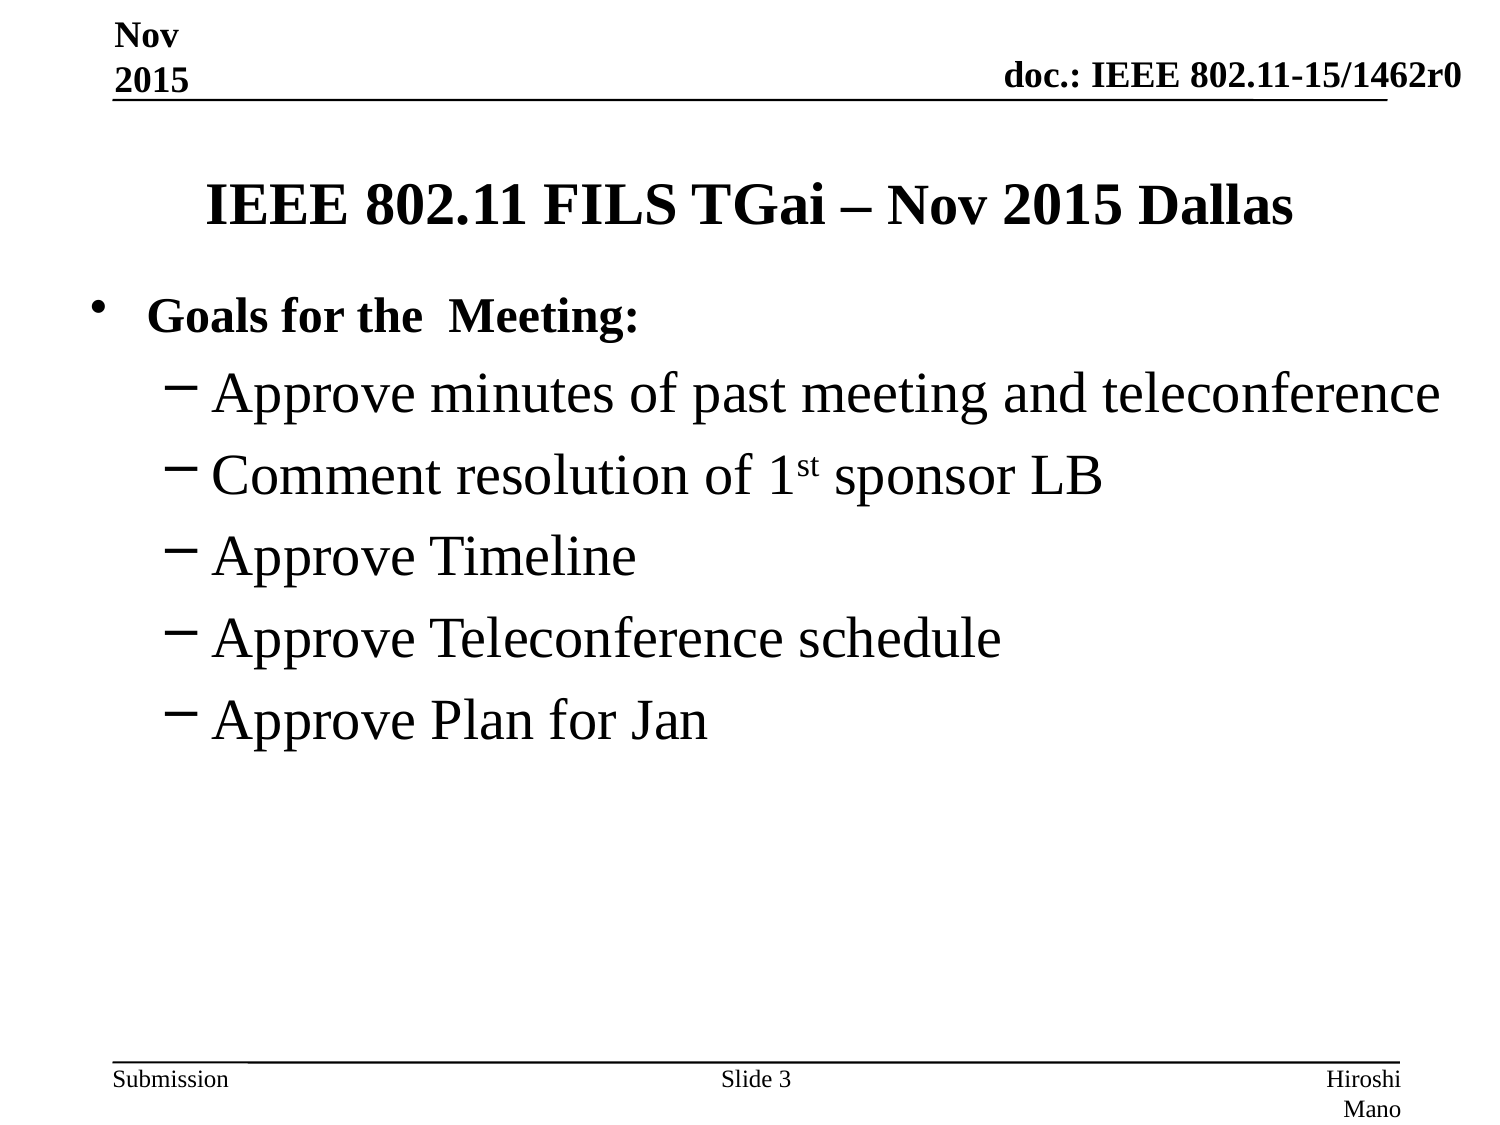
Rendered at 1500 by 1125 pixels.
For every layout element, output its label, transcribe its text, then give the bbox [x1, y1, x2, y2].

footer Hiroshi Mano (KDTI) [1324, 1061, 1402, 1093]
list Goals for the Meeting: Approve minutes of past meeting and teleconference Comment resolution of 1st sponsor LB Approve Timeline Approve Teleconference schedule Approve Plan for Jan [74, 274, 1500, 1125]
title IEEE 802.11 FILS TGai – Nov 2015 Dallas [0, 112, 1500, 288]
slide_number Slide 3 [712, 1061, 800, 1093]
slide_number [114, 54, 257, 101]
